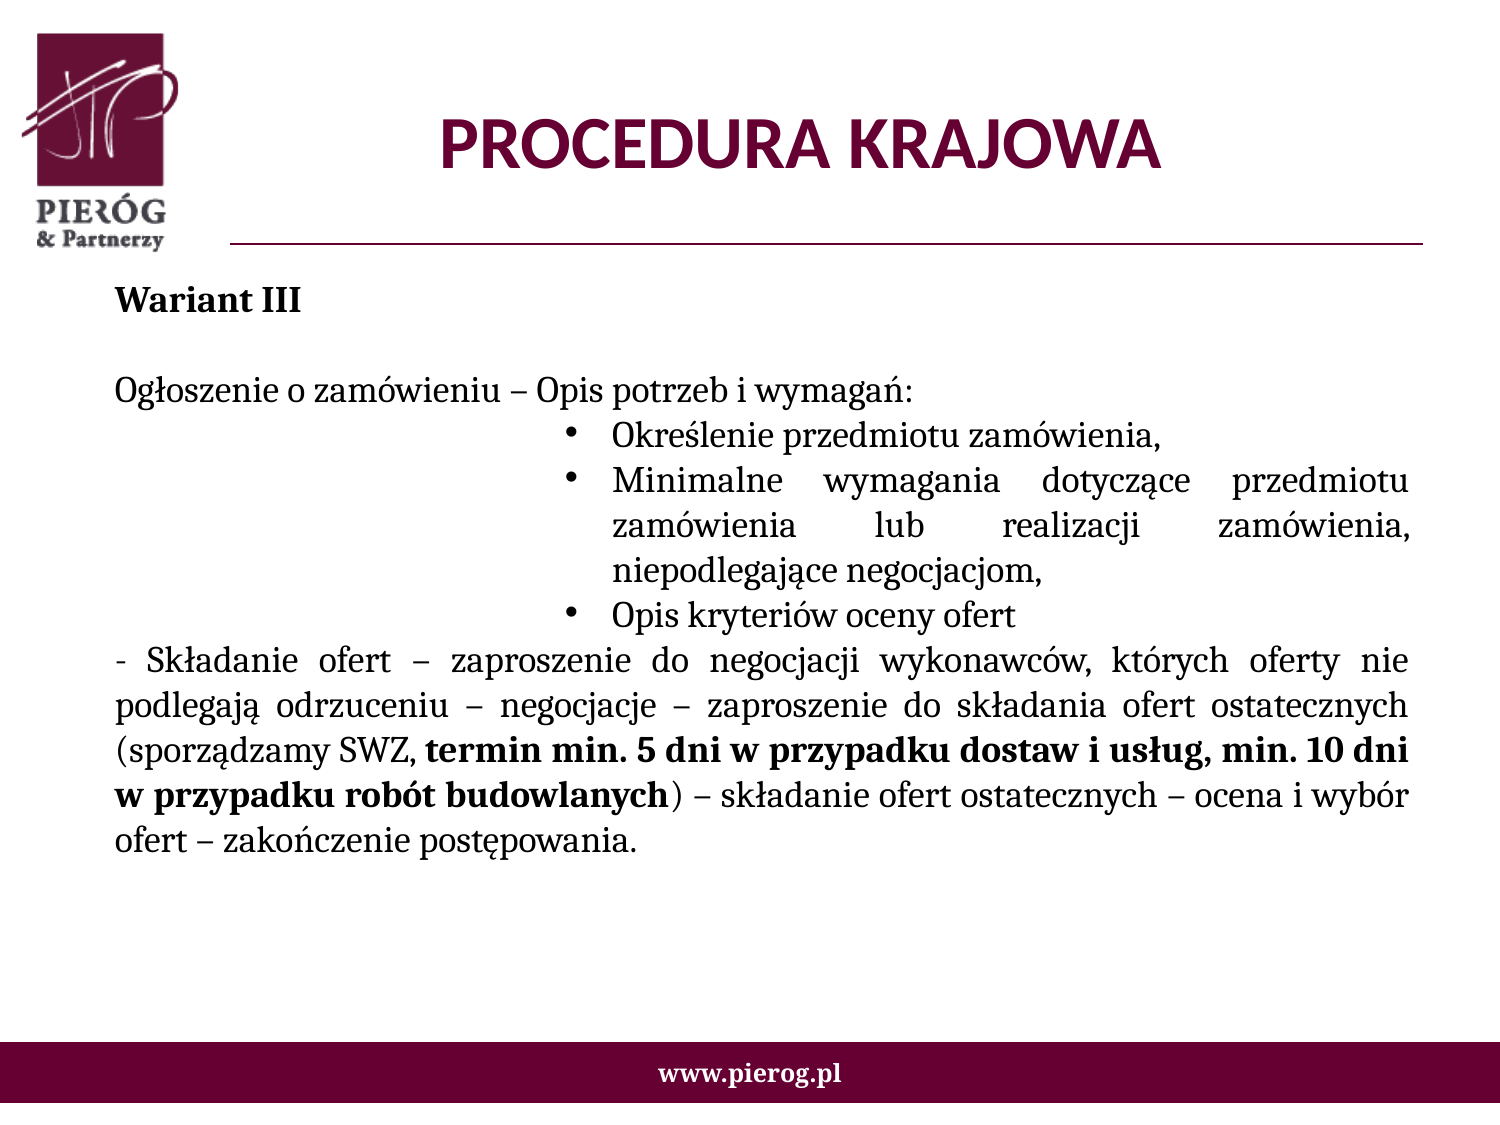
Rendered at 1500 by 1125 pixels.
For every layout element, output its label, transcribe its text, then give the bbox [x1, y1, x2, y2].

title PROCEDURA KRAJOWA [75, 45, 1425, 233]
picture [0, 0, 205, 279]
text_box Wariant III Ogłoszenie o zamówieniu – Opis potrzeb i wymagań: Określenie przedmiotu zamówienia, Minimalne wymagania dotyczące przedmiotu zamówienia lub realizacji zamówienia, niepodlegające negocjacjom, Opis kryteriów oceny ofert - Składanie ofert – zaproszenie do negocjacji wykonawców, których oferty nie podlegają odrzuceniu – negocjacje – zaproszenie do składania ofert ostatecznych (sporządzamy SWZ, termin min. 5 dni w przypadku dostaw i usług, min. 10 dni w przypadku robót budowlanych) – składanie ofert ostatecznych – ocena i wybór ofert – zakończenie postępowania. [100, 267, 1425, 912]
